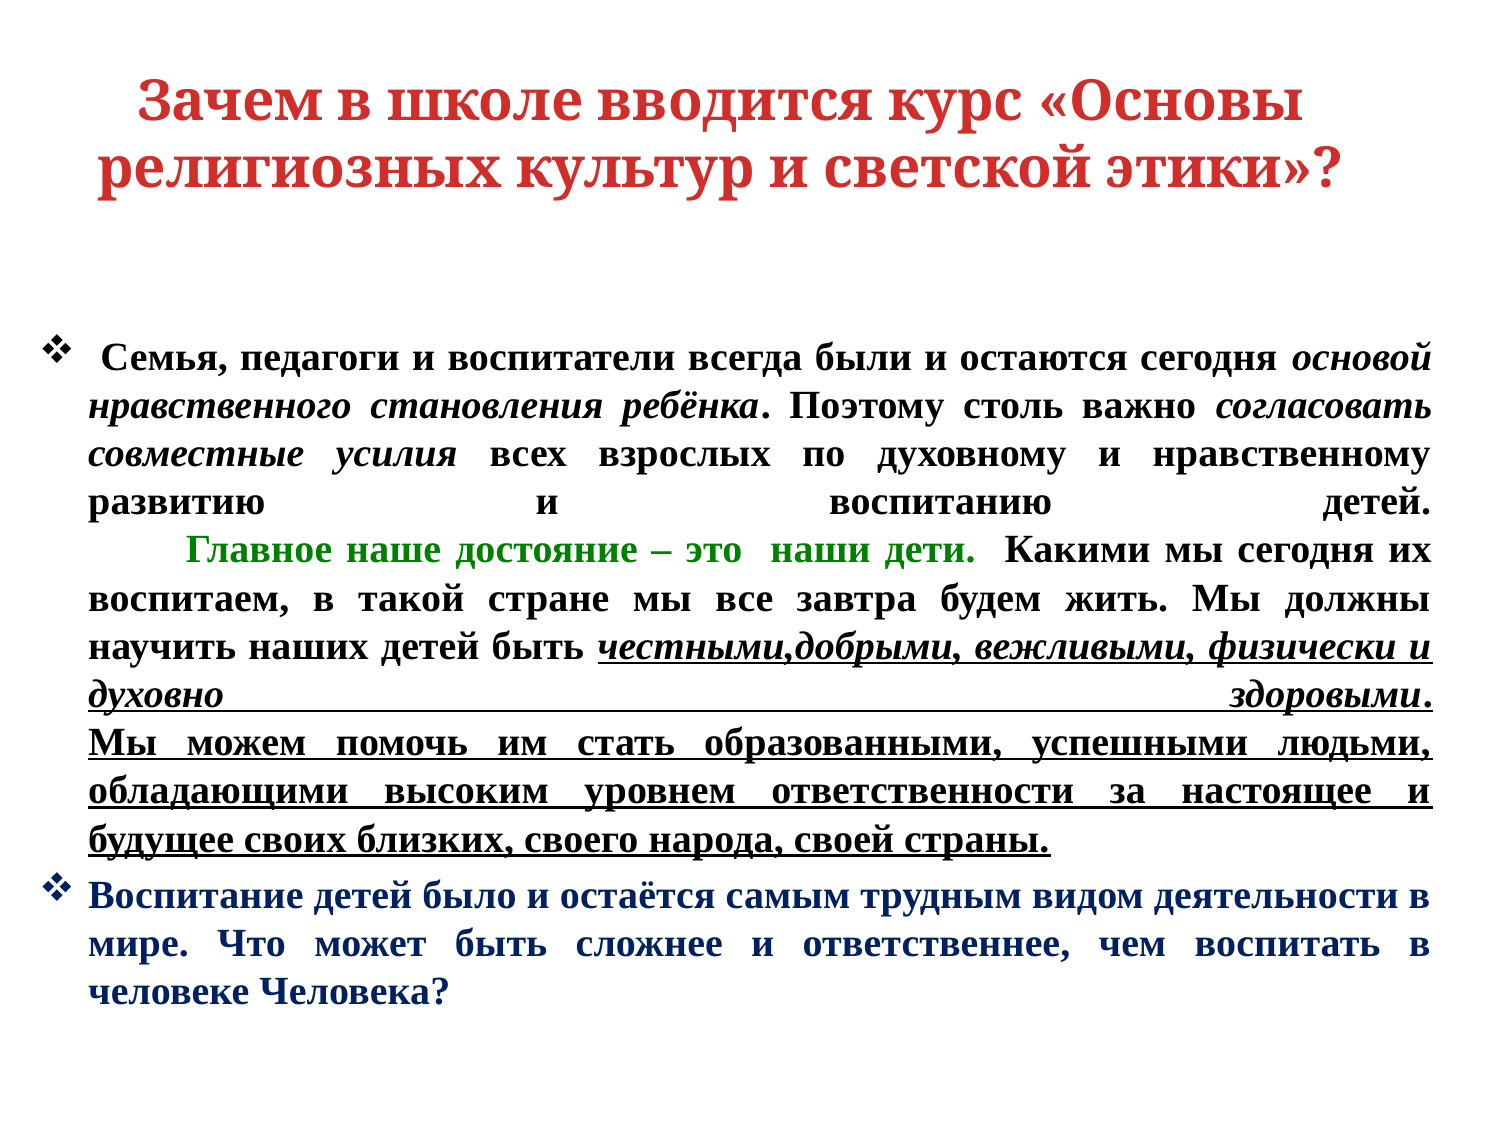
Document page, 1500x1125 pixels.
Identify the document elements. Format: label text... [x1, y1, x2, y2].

title Зачем в школе вводится курс «Основы религиозных культур и светской этики»? [0, 54, 1442, 209]
list Семья, педагоги и воспитатели всегда были и остаются сегодня основой нравственного становления ребёнка. Поэтому столь важно согласовать совместные усилия всех взрослых по духовному и нравственному развитию и воспитанию детей. Главное наше достояние – это наши дети. Какими мы сегодня их воспитаем, в такой стране мы все завтра будем жить. Мы должны научить наших детей быть честными,добрыми, вежливыми, физически и духовно здоровыми. Мы можем помочь им стать образованными, успешными людьми, обладающими высоким уровнем ответственности за настоящее и будущее своих близких, своего народа, своей страны. Воспитание детей было и остаётся самым трудным видом деятельности в мире. Что может быть сложнее и ответственнее, чем воспитать в человеке Человека? [24, 255, 1448, 1029]
